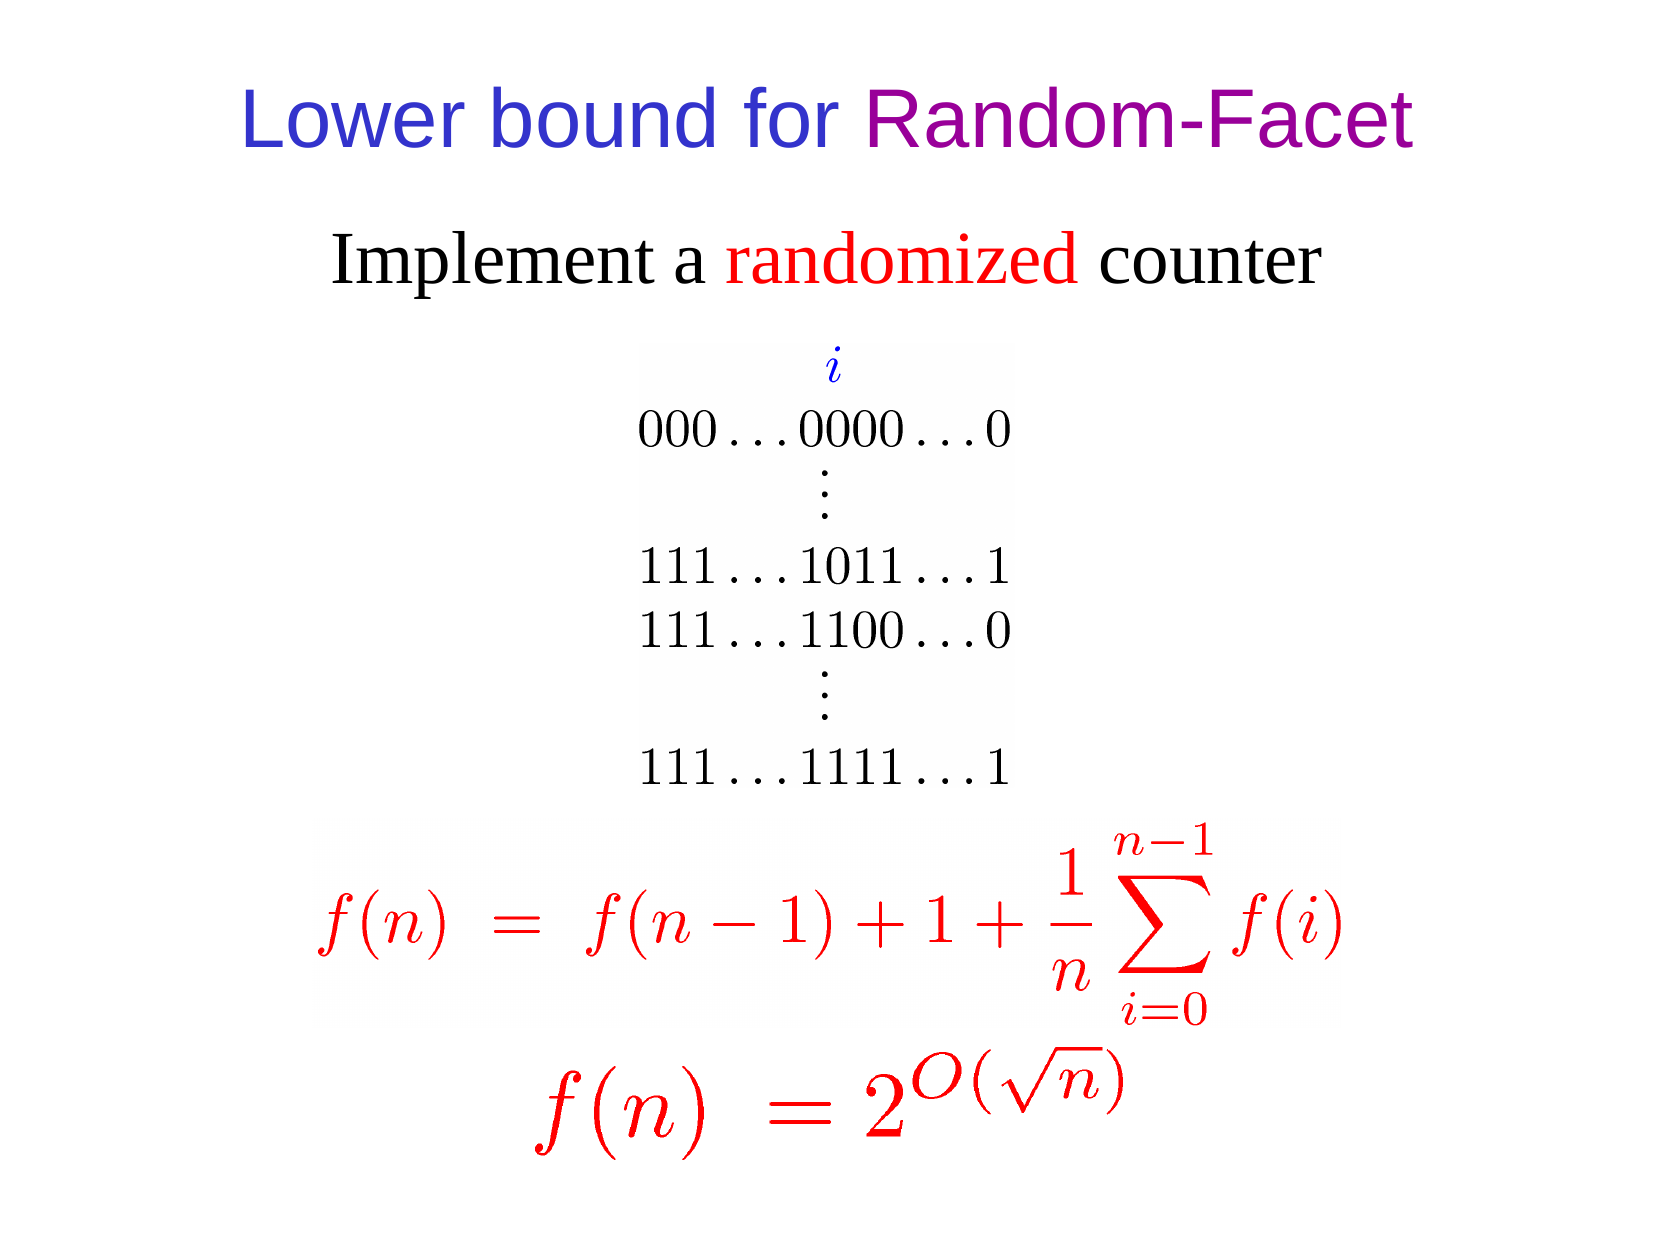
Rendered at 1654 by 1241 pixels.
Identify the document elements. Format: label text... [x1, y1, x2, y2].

picture [639, 343, 1015, 788]
picture [312, 818, 1341, 1028]
picture [529, 1045, 1124, 1167]
text_box Lower bound for Random-Facet [0, 65, 1654, 174]
text_box Implement a randomized counter [0, 209, 1654, 308]
